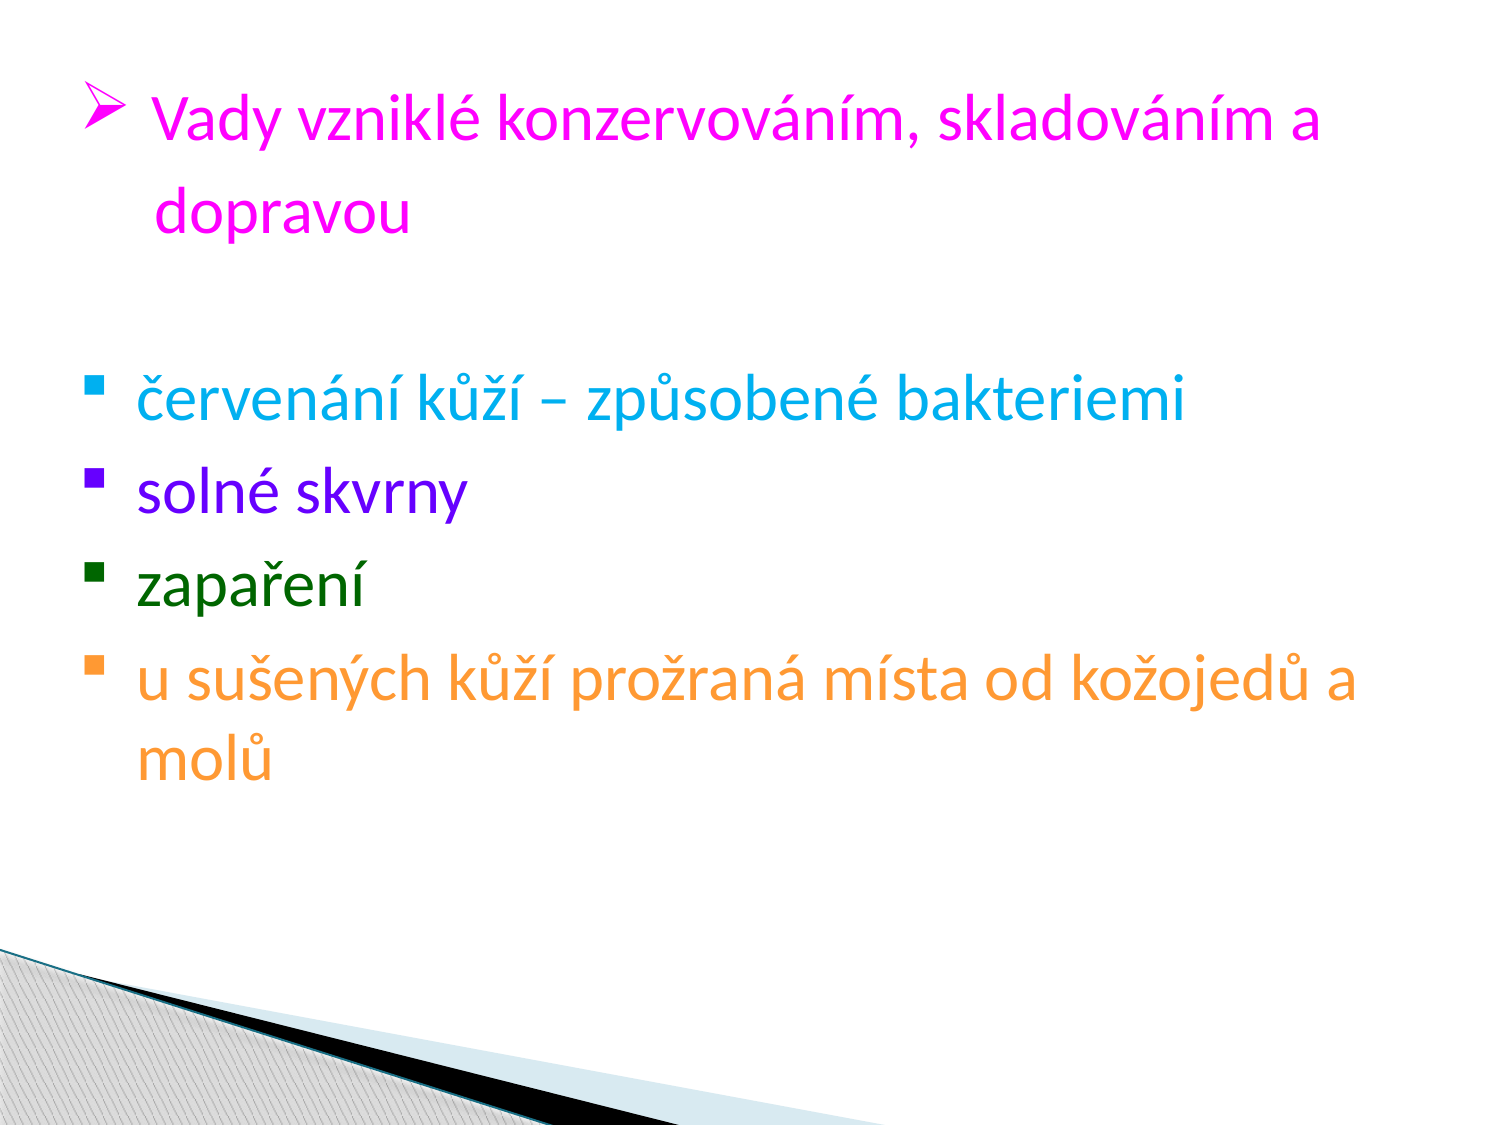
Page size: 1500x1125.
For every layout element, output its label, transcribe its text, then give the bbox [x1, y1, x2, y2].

text_box Vady vzniklé konzervováním, skladováním a dopravou červenání kůží – způsobené bakteriemi solné skvrny zapaření u sušených kůží prožraná místa od kožojedů a molů [64, 66, 1459, 801]
